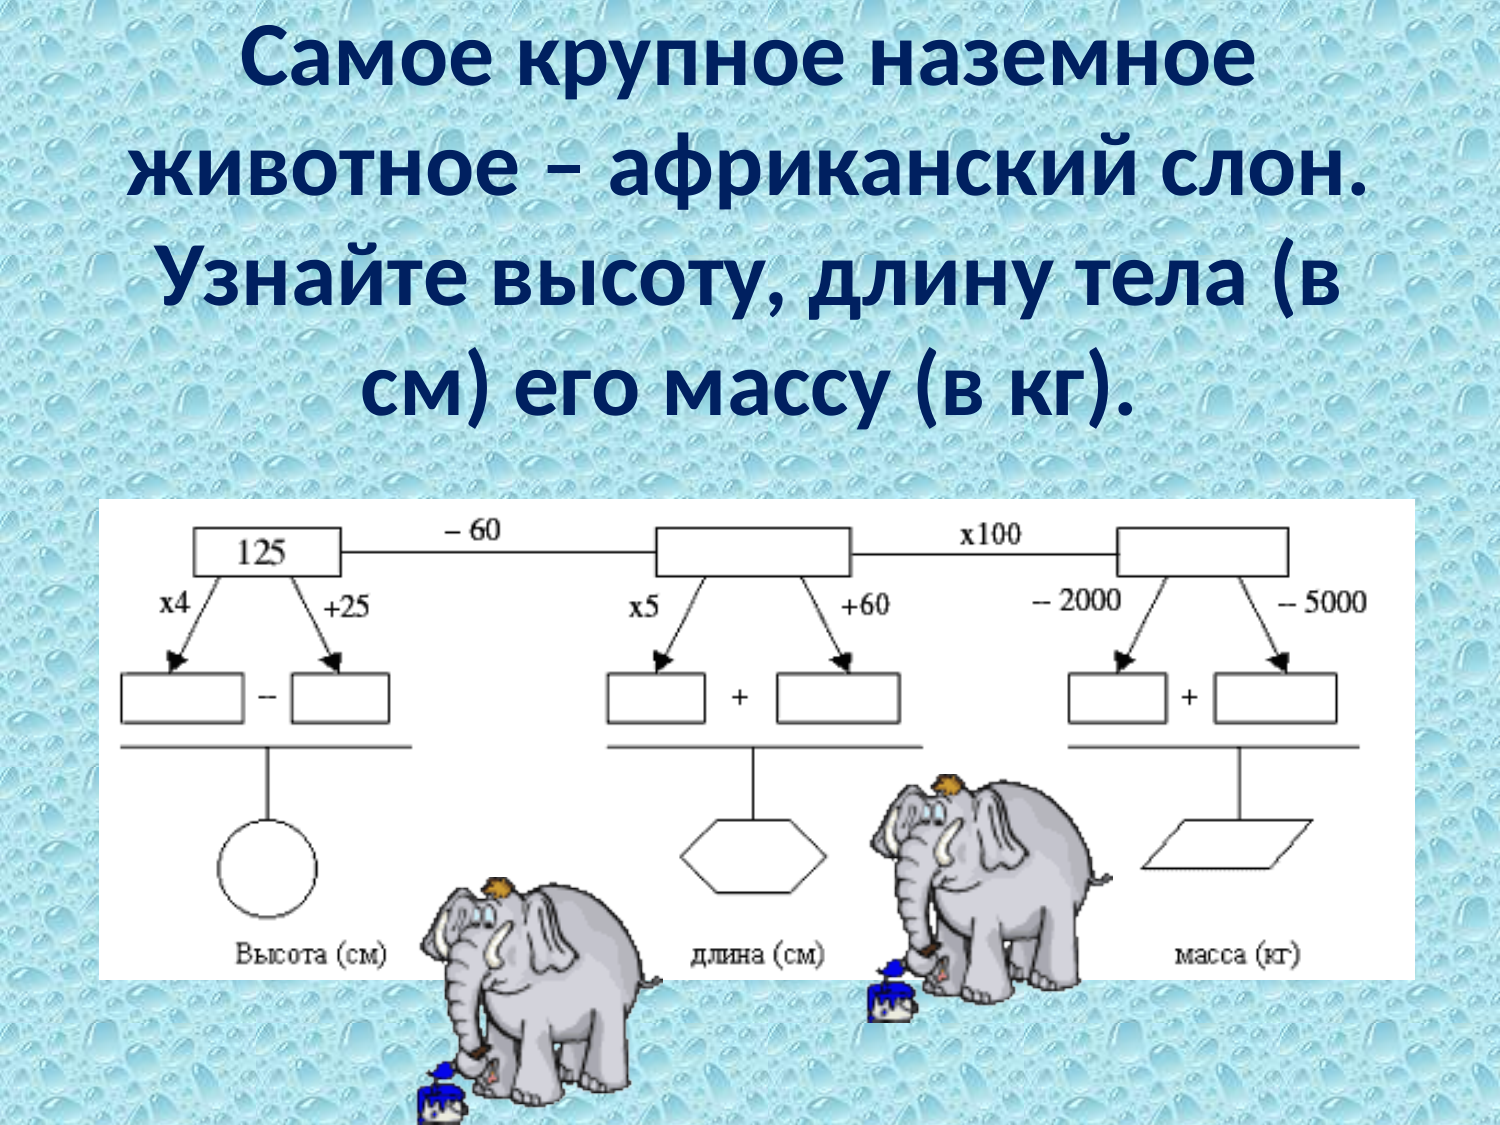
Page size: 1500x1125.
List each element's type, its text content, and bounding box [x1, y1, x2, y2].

picture [0, 75, 1500, 1125]
text_box [0, 0, 1500, 75]
title Самое крупное наземное животное – африканский слон. Узнайте высоту, длину тела (в см) его массу (в кг). [74, 174, 1426, 363]
